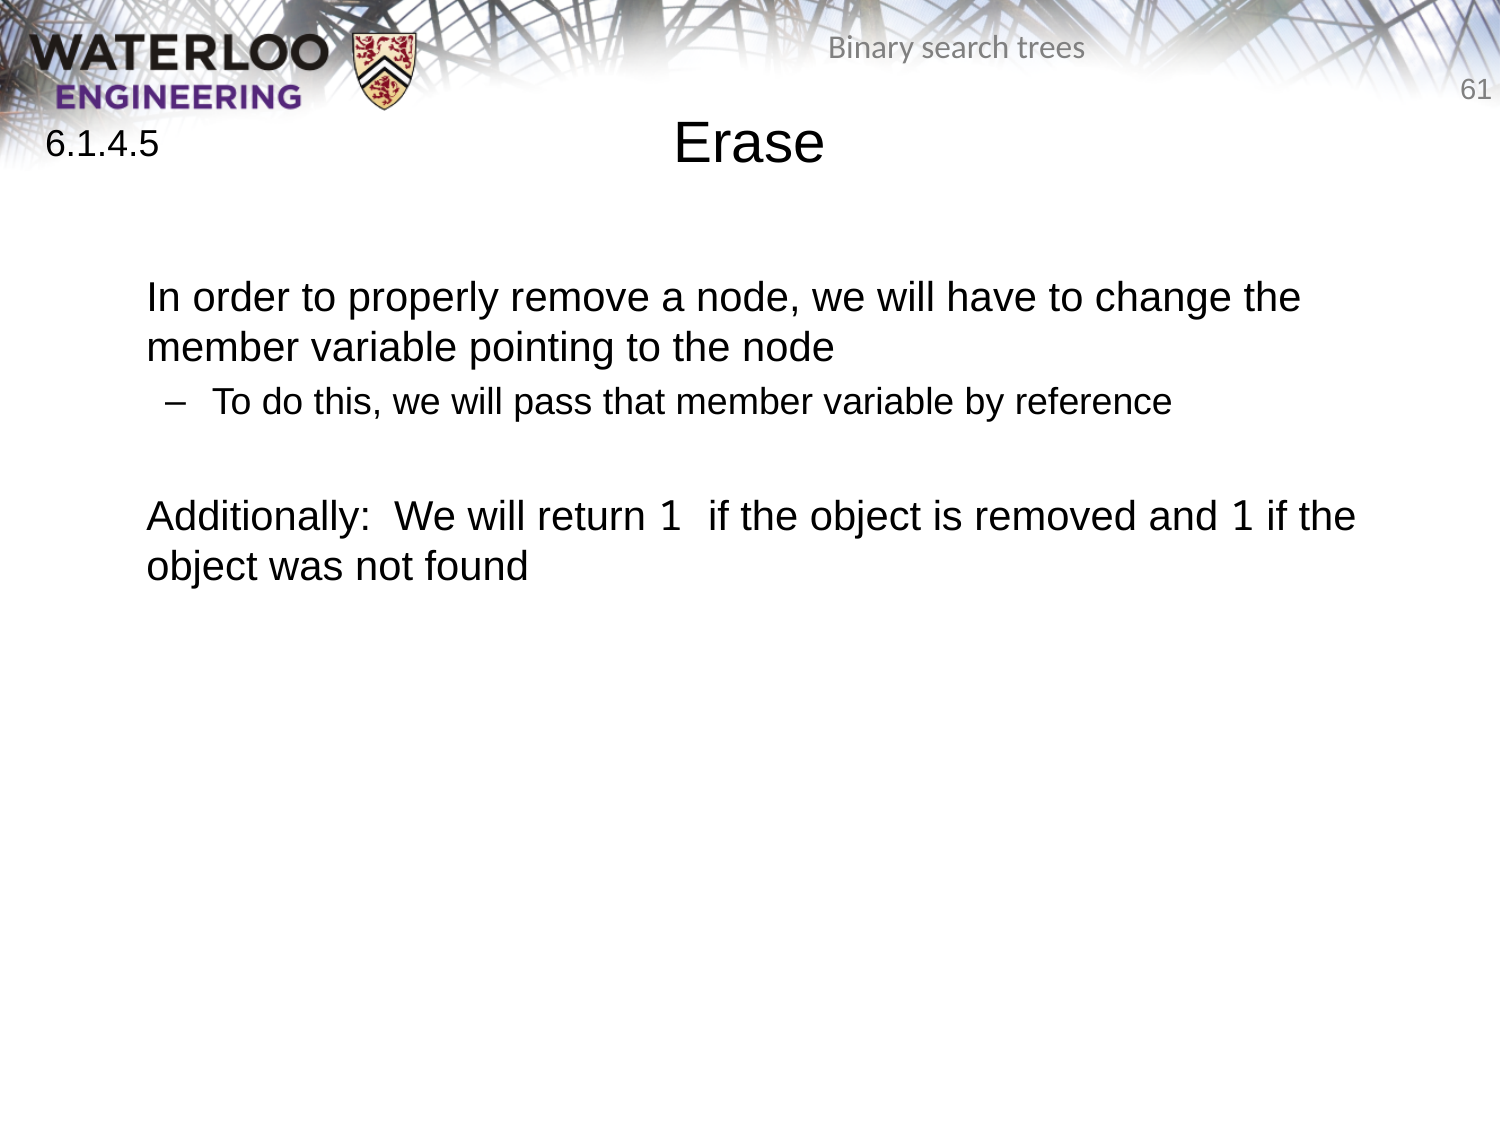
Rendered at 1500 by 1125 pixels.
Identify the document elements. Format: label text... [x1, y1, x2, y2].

list In order to properly remove a node, we will have to change the member variable pointing to the node To do this, we will pass that member variable by reference Additionally: We will return 1 if the object is removed and 1 if the object was not found [74, 262, 1426, 1006]
text_box 6.1.4.5 [30, 111, 175, 172]
title Erase [74, 44, 1426, 233]
picture [0, 0, 1500, 1125]
